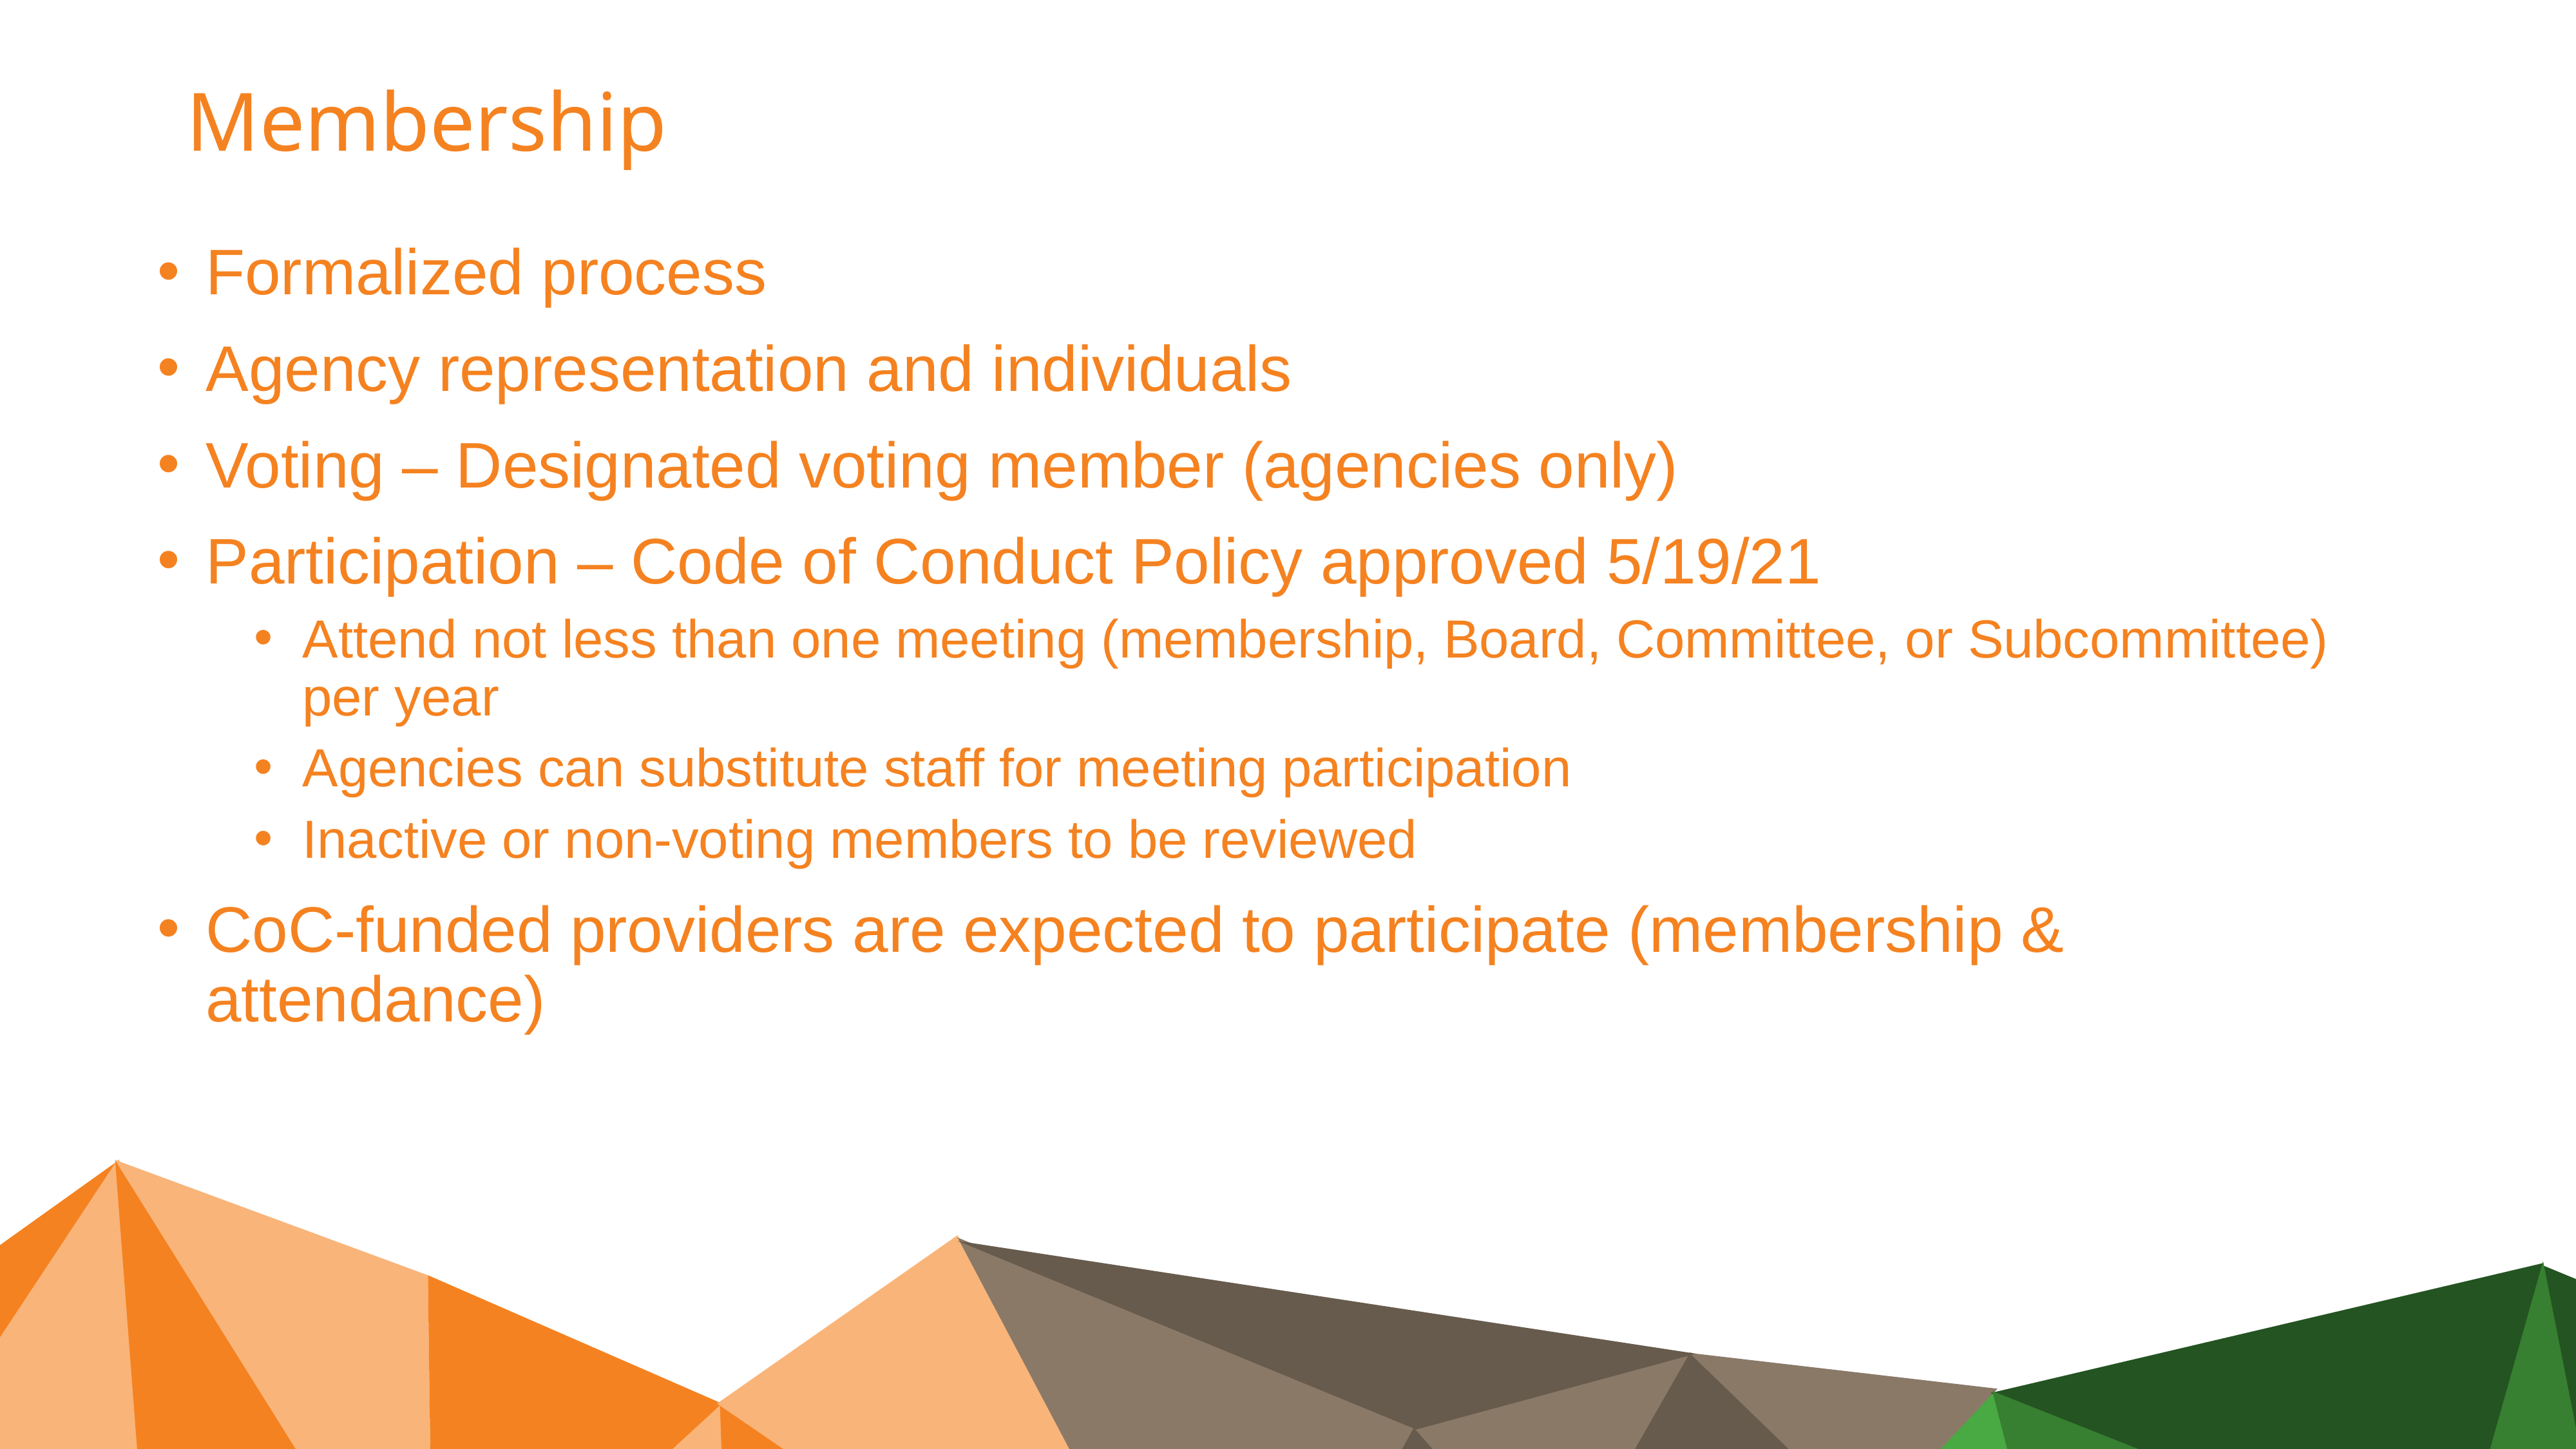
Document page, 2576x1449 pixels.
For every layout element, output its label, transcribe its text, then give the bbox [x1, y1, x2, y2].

title Membership [177, 77, 2399, 266]
list Formalized process Agency representation and individuals Voting – Designated voting member (agencies only) Participation – Code of Conduct Policy approved 5/19/21 Attend not less than one meeting (membership, Board, Committee, or Subcommittee) per year Agencies can substitute staff for meeting participation Inactive or non-voting members to be reviewed CoC-funded providers are expected to participate (membership & attendance) [148, 234, 2399, 1168]
